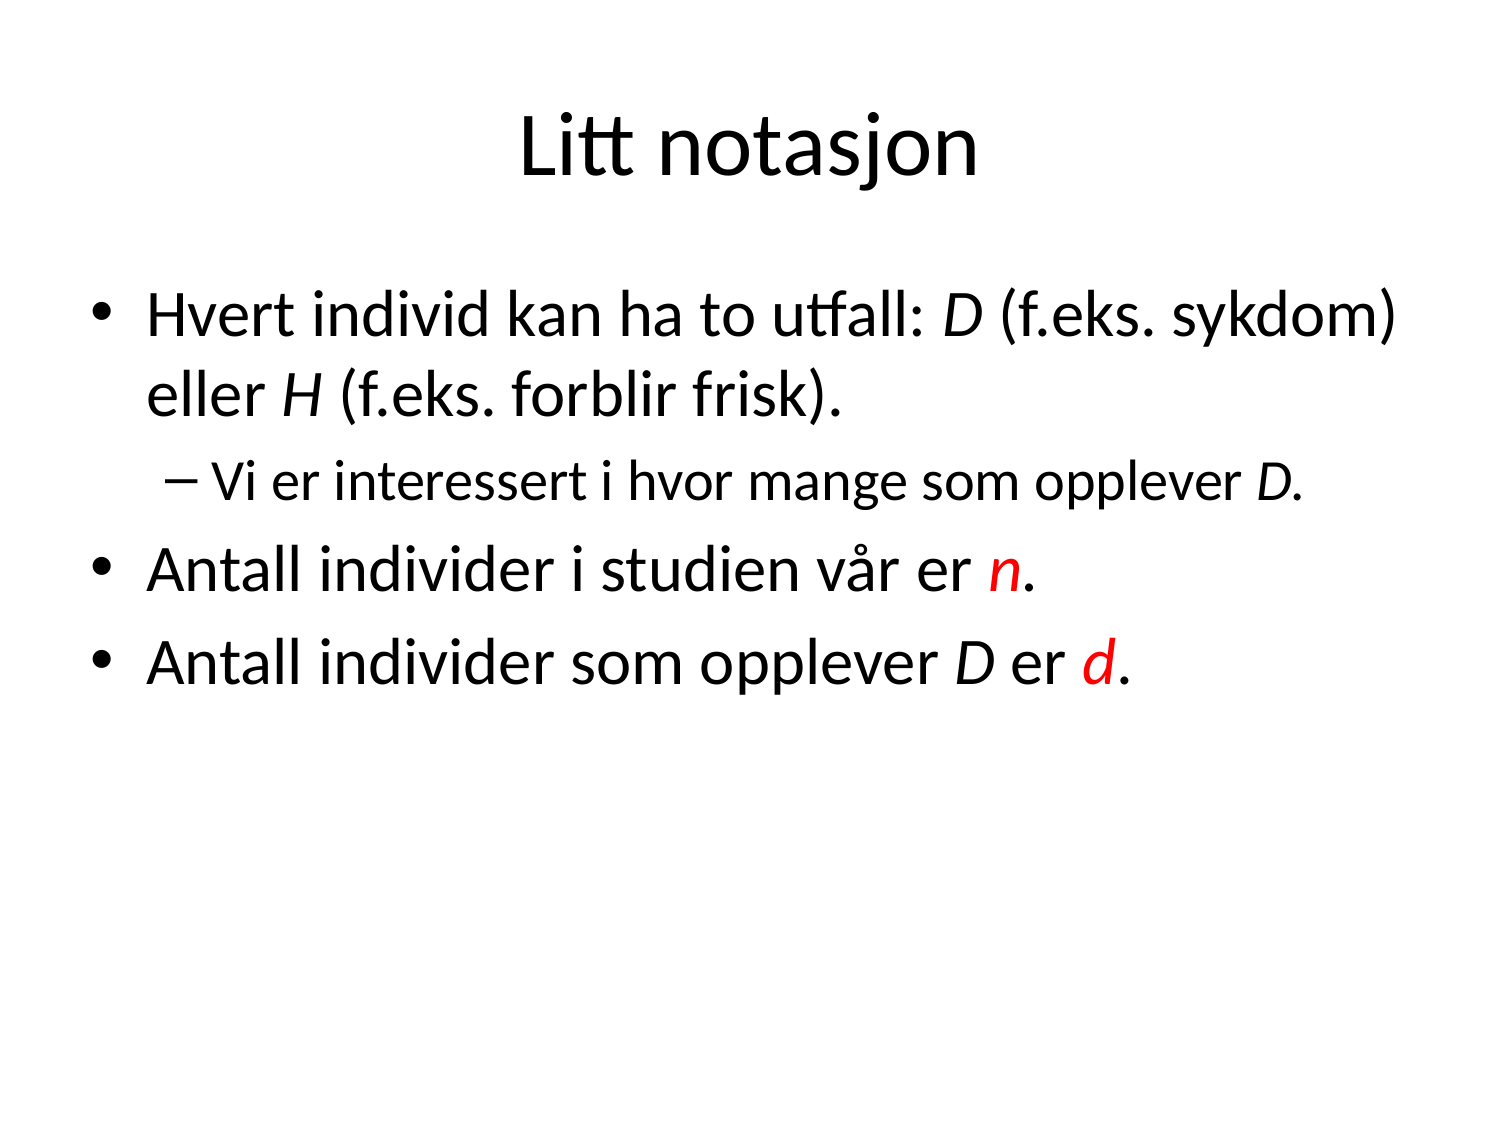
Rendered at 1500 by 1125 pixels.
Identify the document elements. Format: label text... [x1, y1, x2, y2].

title Litt notasjon [75, 45, 1425, 233]
list Hvert individ kan ha to utfall: D (f.eks. sykdom) eller H (f.eks. forblir frisk). Vi er interessert i hvor mange som opplever D. Antall individer i studien vår er n. Antall individer som opplever D er d. [75, 262, 1425, 1005]
